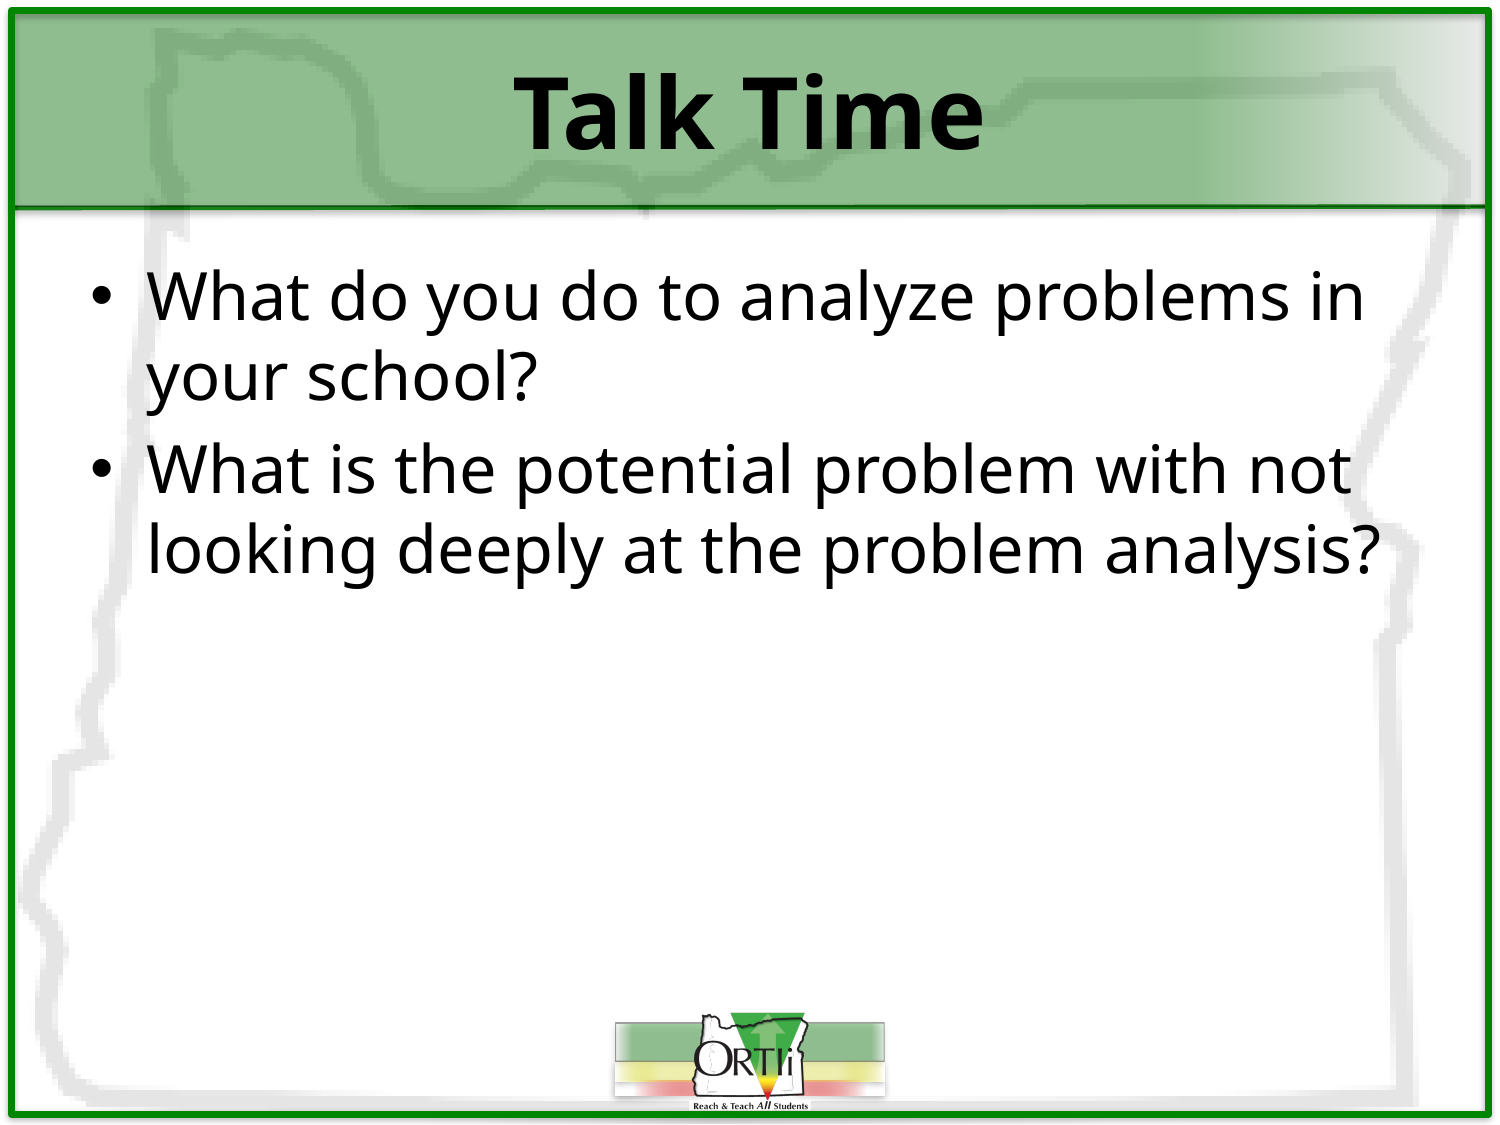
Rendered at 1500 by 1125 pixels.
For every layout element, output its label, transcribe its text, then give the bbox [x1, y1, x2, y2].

picture [689, 1010, 811, 1100]
list What do you do to analyze problems in your school? What is the potential problem with not looking deeply at the problem analysis? [75, 246, 1425, 994]
title Talk Time [75, 29, 1425, 191]
